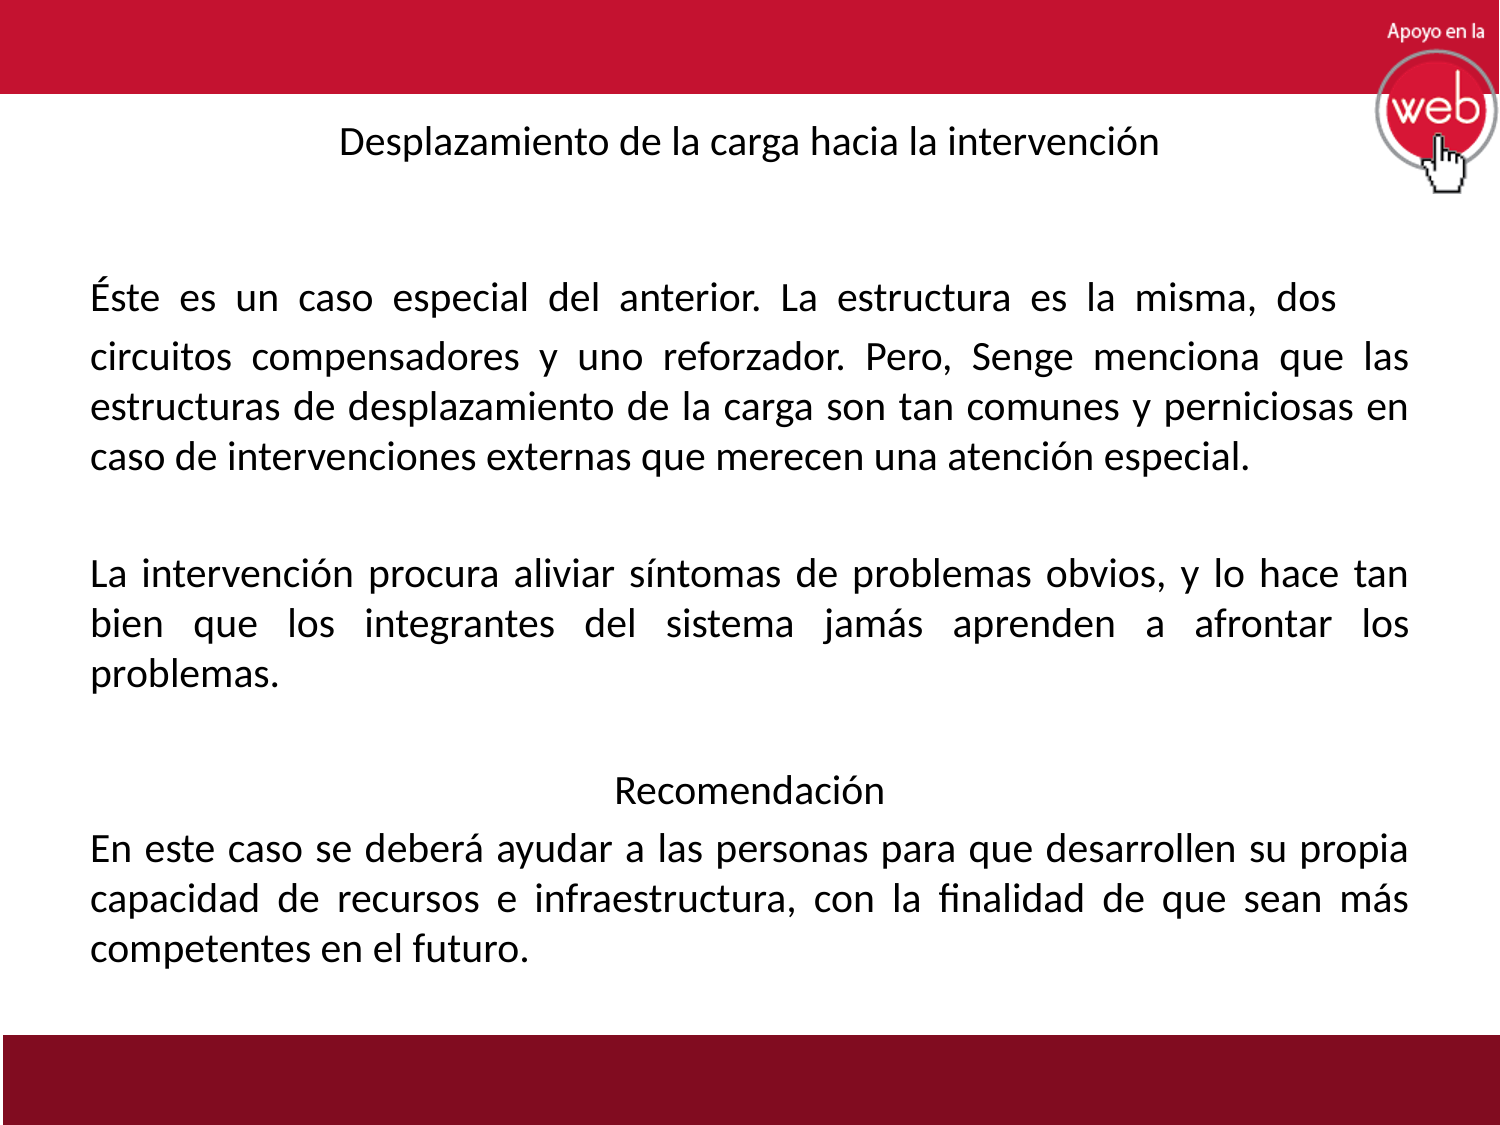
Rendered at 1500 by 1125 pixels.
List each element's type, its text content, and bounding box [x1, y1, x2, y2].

list Éste es un caso especial del anterior. La estructura es la misma, dos circuitos compensadores y uno reforzador. Pero, Senge menciona que las estructuras de desplazamiento de la carga son tan comunes y perniciosas en caso de intervenciones externas que merecen una atención especial. La intervención procura aliviar síntomas de problemas obvios, y lo hace tan bien que los integrantes del sistema jamás aprenden a afrontar los problemas. Recomendación En este caso se deberá ayudar a las personas para que desarrollen su propia capacidad de recursos e infraestructura, con la finalidad de que sean más competentes en el futuro. [75, 262, 1425, 1005]
title Desplazamiento de la carga hacia la intervención [75, 45, 1425, 233]
picture [0, 0, 1500, 1125]
